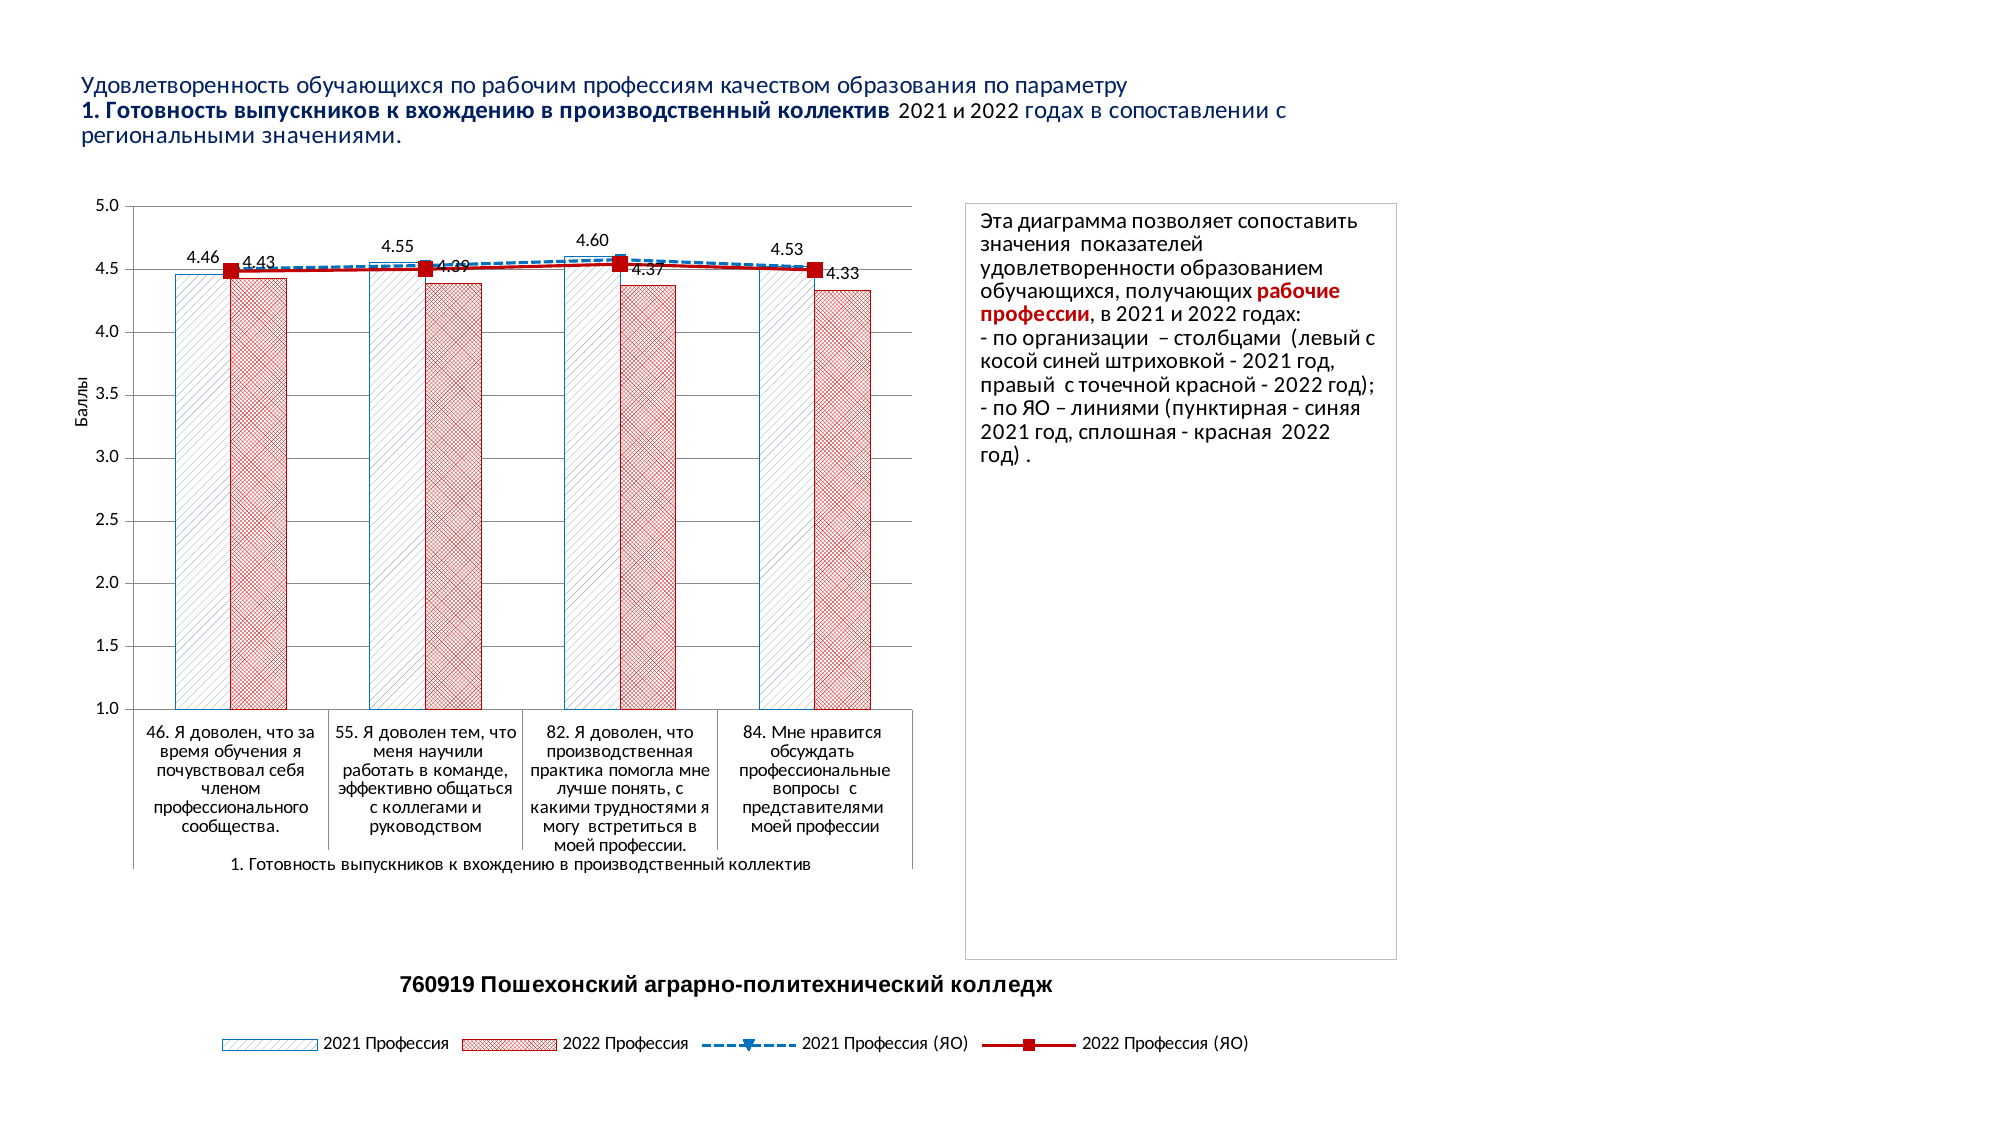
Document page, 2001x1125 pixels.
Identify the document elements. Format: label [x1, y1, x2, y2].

chart [59, 58, 1414, 1061]
